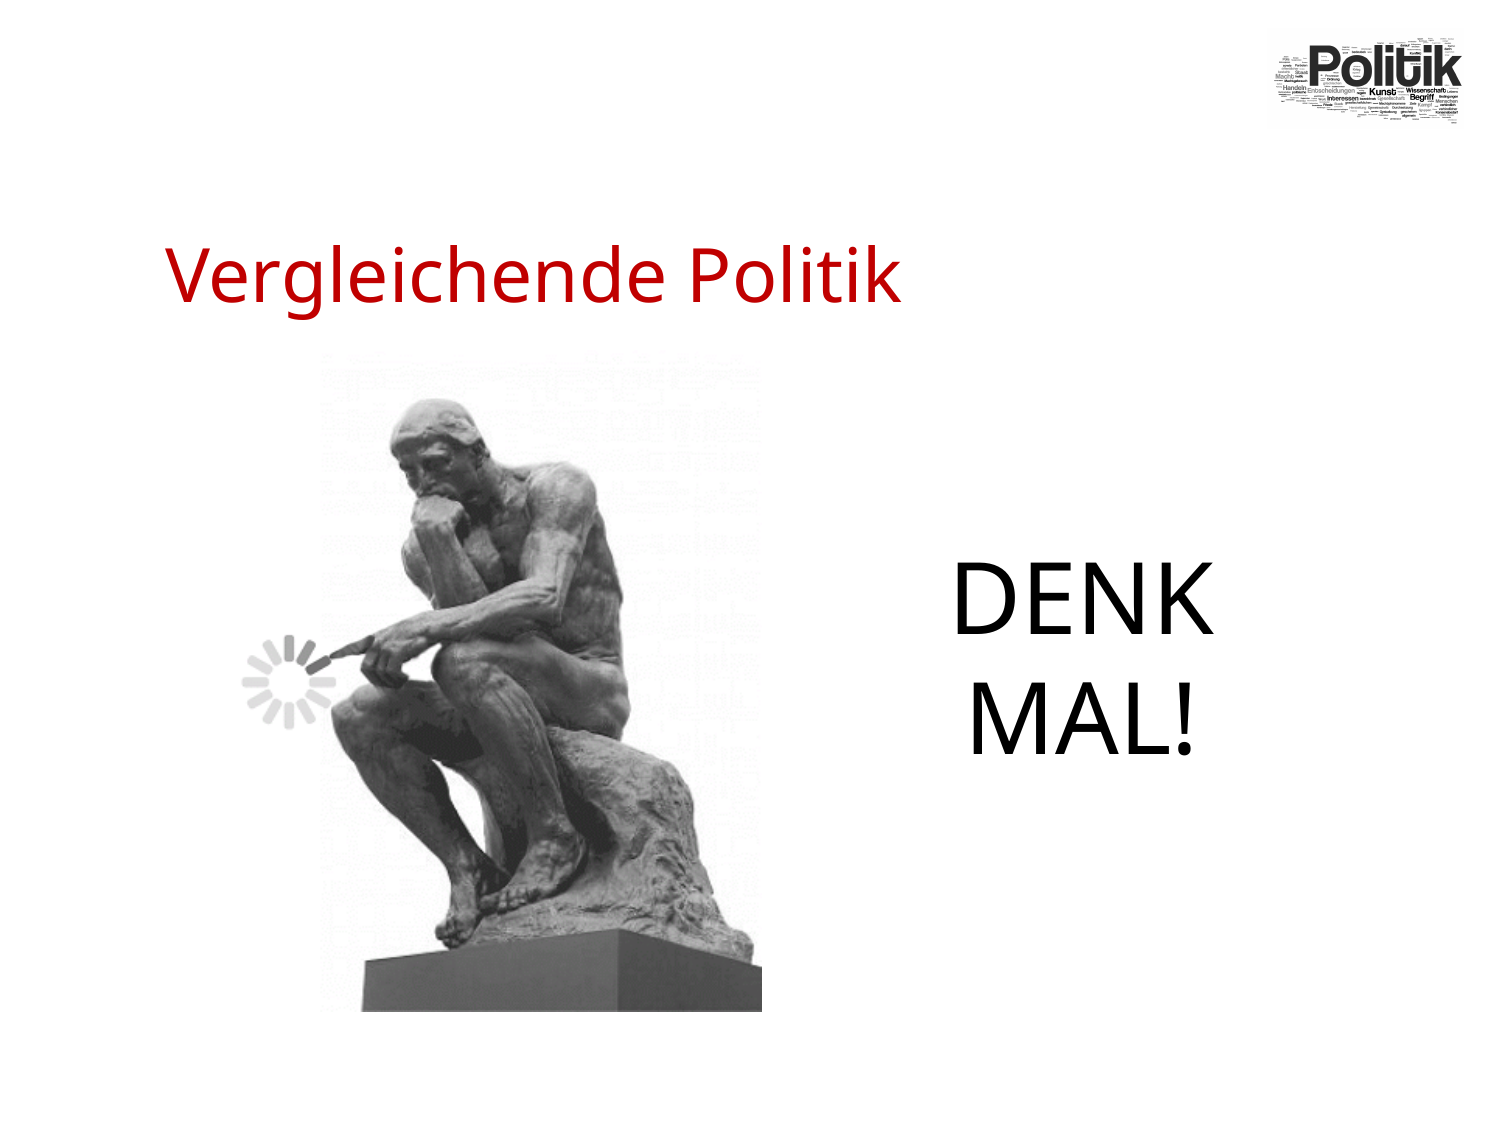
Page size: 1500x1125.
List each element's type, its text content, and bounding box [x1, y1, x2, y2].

picture [99, 349, 762, 1012]
title Vergleichende Politik [150, 137, 1350, 325]
text_box DENK MAL! [810, 527, 1353, 782]
